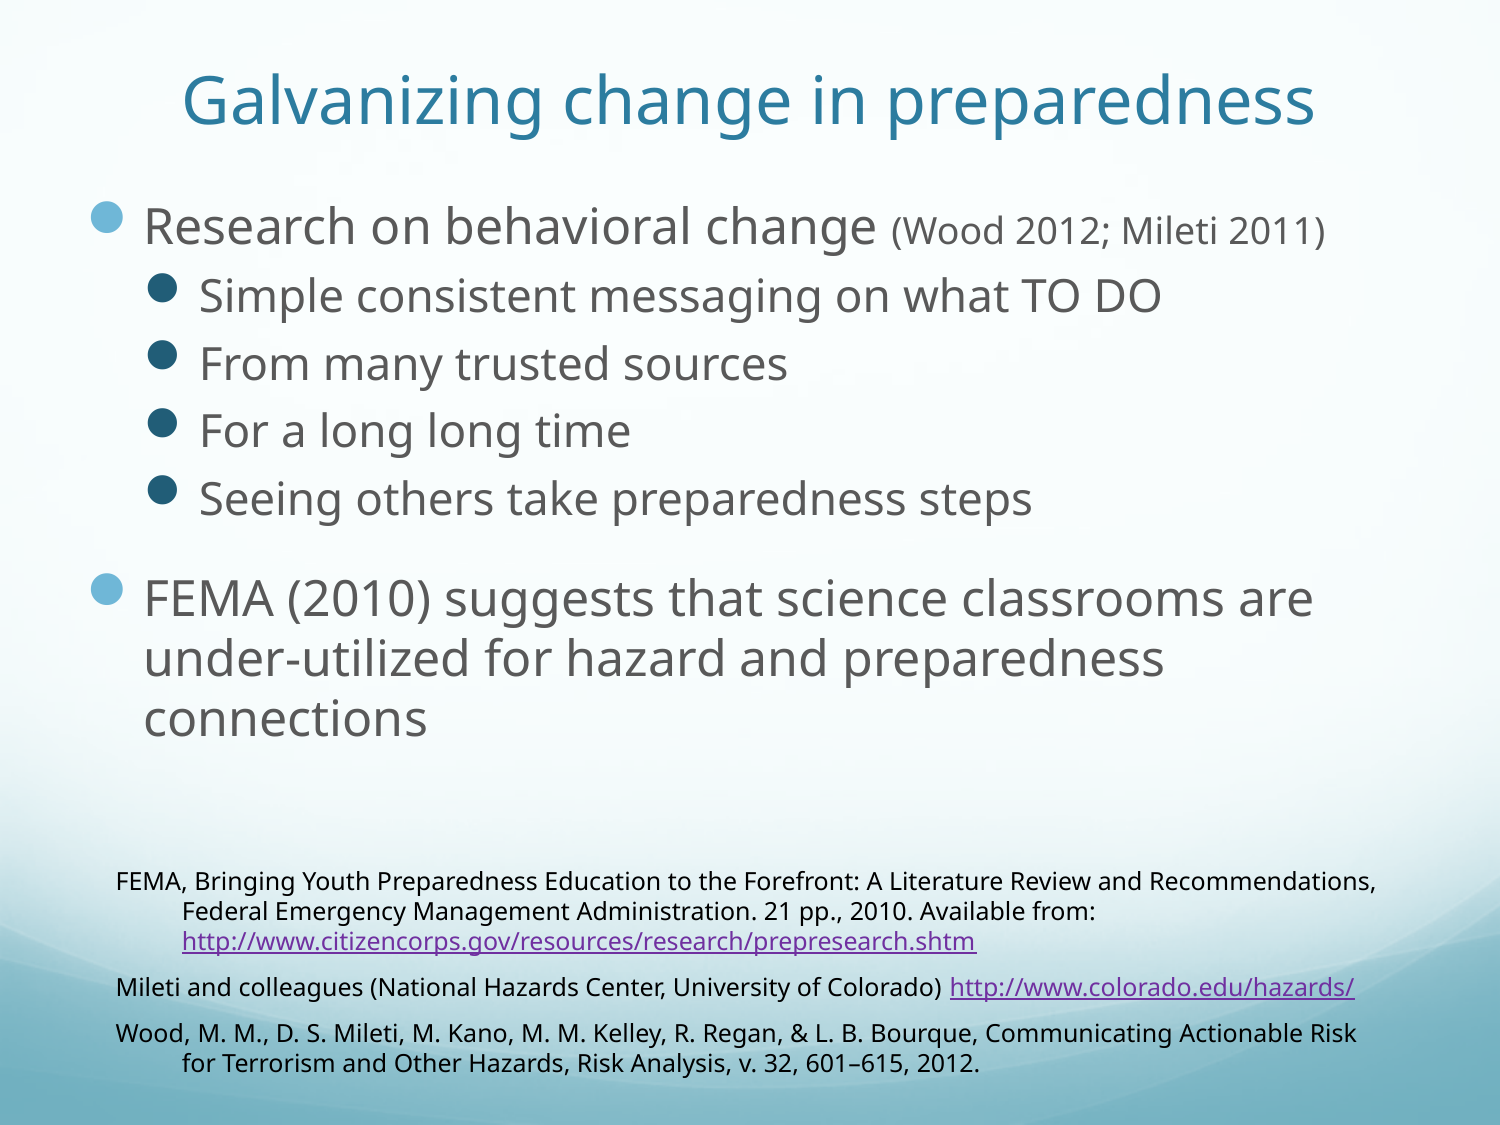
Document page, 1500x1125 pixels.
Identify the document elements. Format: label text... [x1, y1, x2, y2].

title Galvanizing change in preparedness [90, 17, 1410, 146]
text_box FEMA, Bringing Youth Preparedness Education to the Forefront: A Literature Review and Recommendations, Federal Emergency Management Administration. 21 pp., 2010. Available from: http://www.citizencorps.gov/resources/research/prepresearch.shtm Mileti and colleagues (National Hazards Center, University of Colorado) http://www.colorado.edu/hazards/ Wood, M. M., D. S. Mileti, M. Kano, M. M. Kelley, R. Regan, & L. B. Bourque, Communicating Actionable Risk for Terrorism and Other Hazards, Risk Analysis, v. 32, 601–615, 2012. [100, 857, 1410, 1086]
list Research on behavioral change (Wood 2012; Mileti 2011) Simple consistent messaging on what TO DO From many trusted sources For a long long time Seeing others take preparedness steps FEMA (2010) suggests that science classrooms are under-utilized for hazard and preparedness connections [71, 187, 1410, 788]
